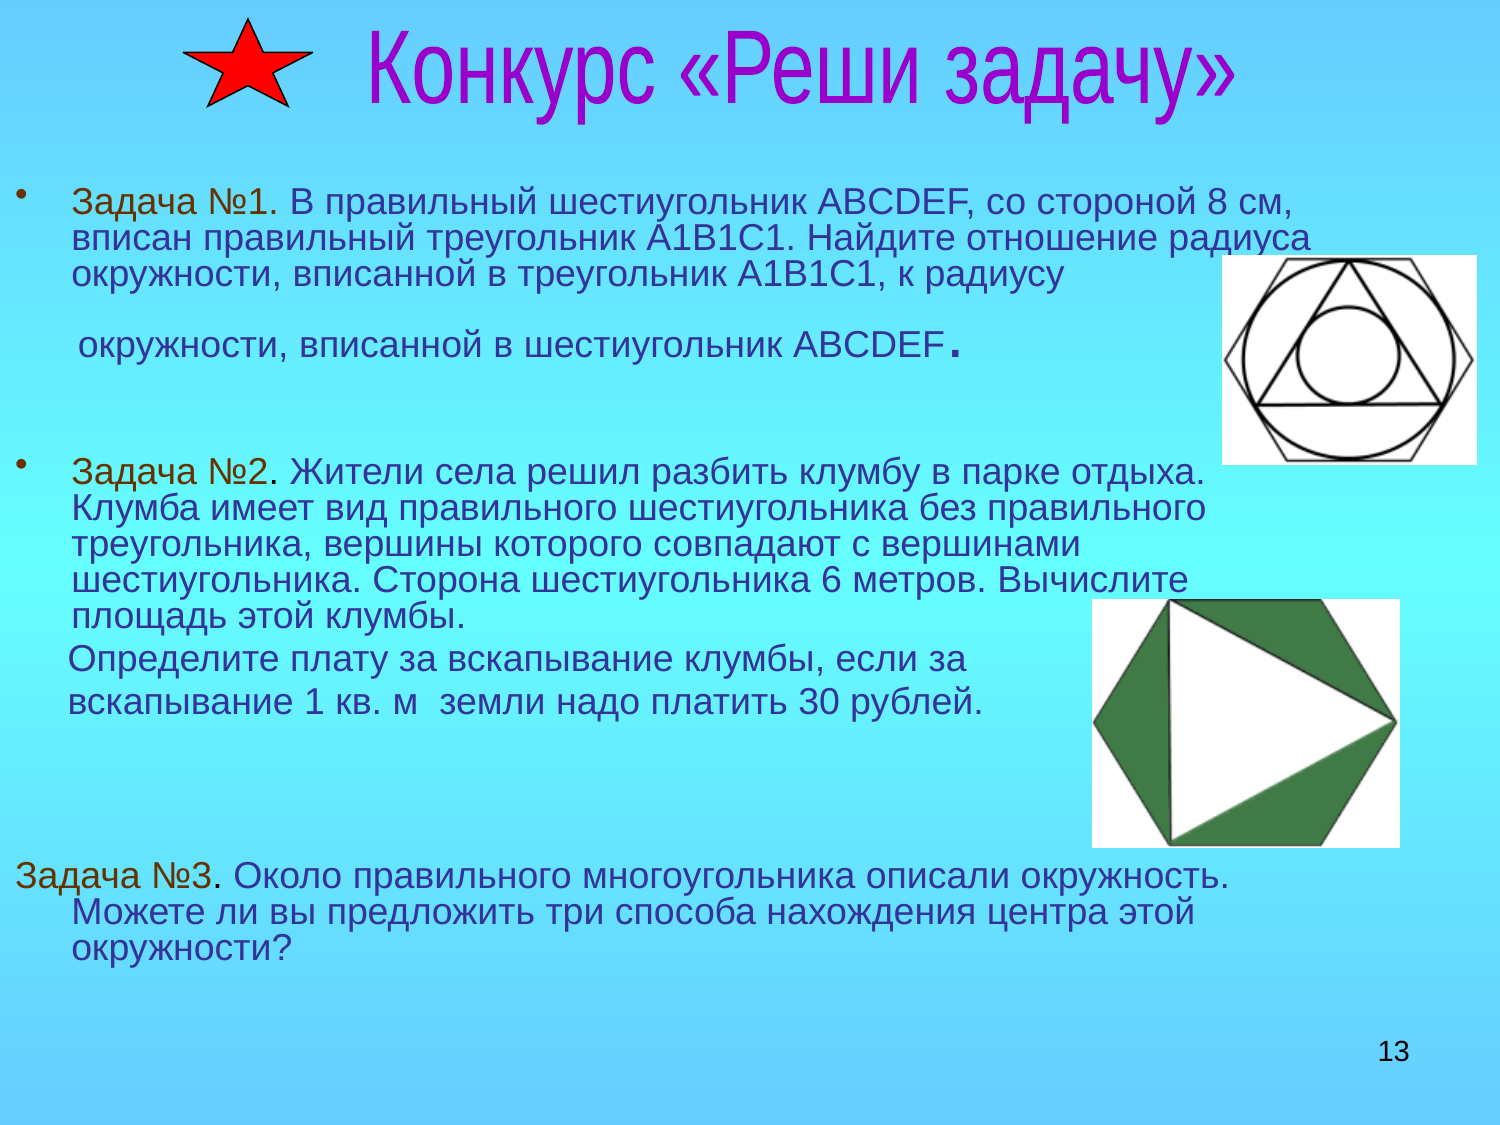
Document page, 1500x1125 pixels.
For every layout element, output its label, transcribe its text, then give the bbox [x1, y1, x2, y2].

picture [1092, 599, 1400, 848]
text_box [183, 19, 313, 107]
slide_number 13 [1074, 1024, 1426, 1103]
list Задача №1. В правильный шестиугольник ABCDEF, со стороной 8 см, вписан правильный треугольник A1B1C1. Найдите отношение радиуса окружности, вписанной в треугольник A1B1C1, к радиусу окружности, вписанной в шестиугольник ABCDEF. Задача №2. Жители села решил разбить клумбу в парке отдыха. Клумба имеет вид правильного шестиугольника без правильного треугольника, вершины которого совпадают с вершинами шестиугольника. Сторона шестиугольника 6 метров. Вычислите площадь этой клумбы. Определите плату за вскапывание клумбы, если за вскапывание 1 кв. м земли надо платить 30 рублей. Задача №3. Около правильного многоугольника описали окружность. Можете ли вы предложить три способа нахождения центра этой окружности? [0, 125, 1351, 1006]
picture [1222, 255, 1477, 465]
